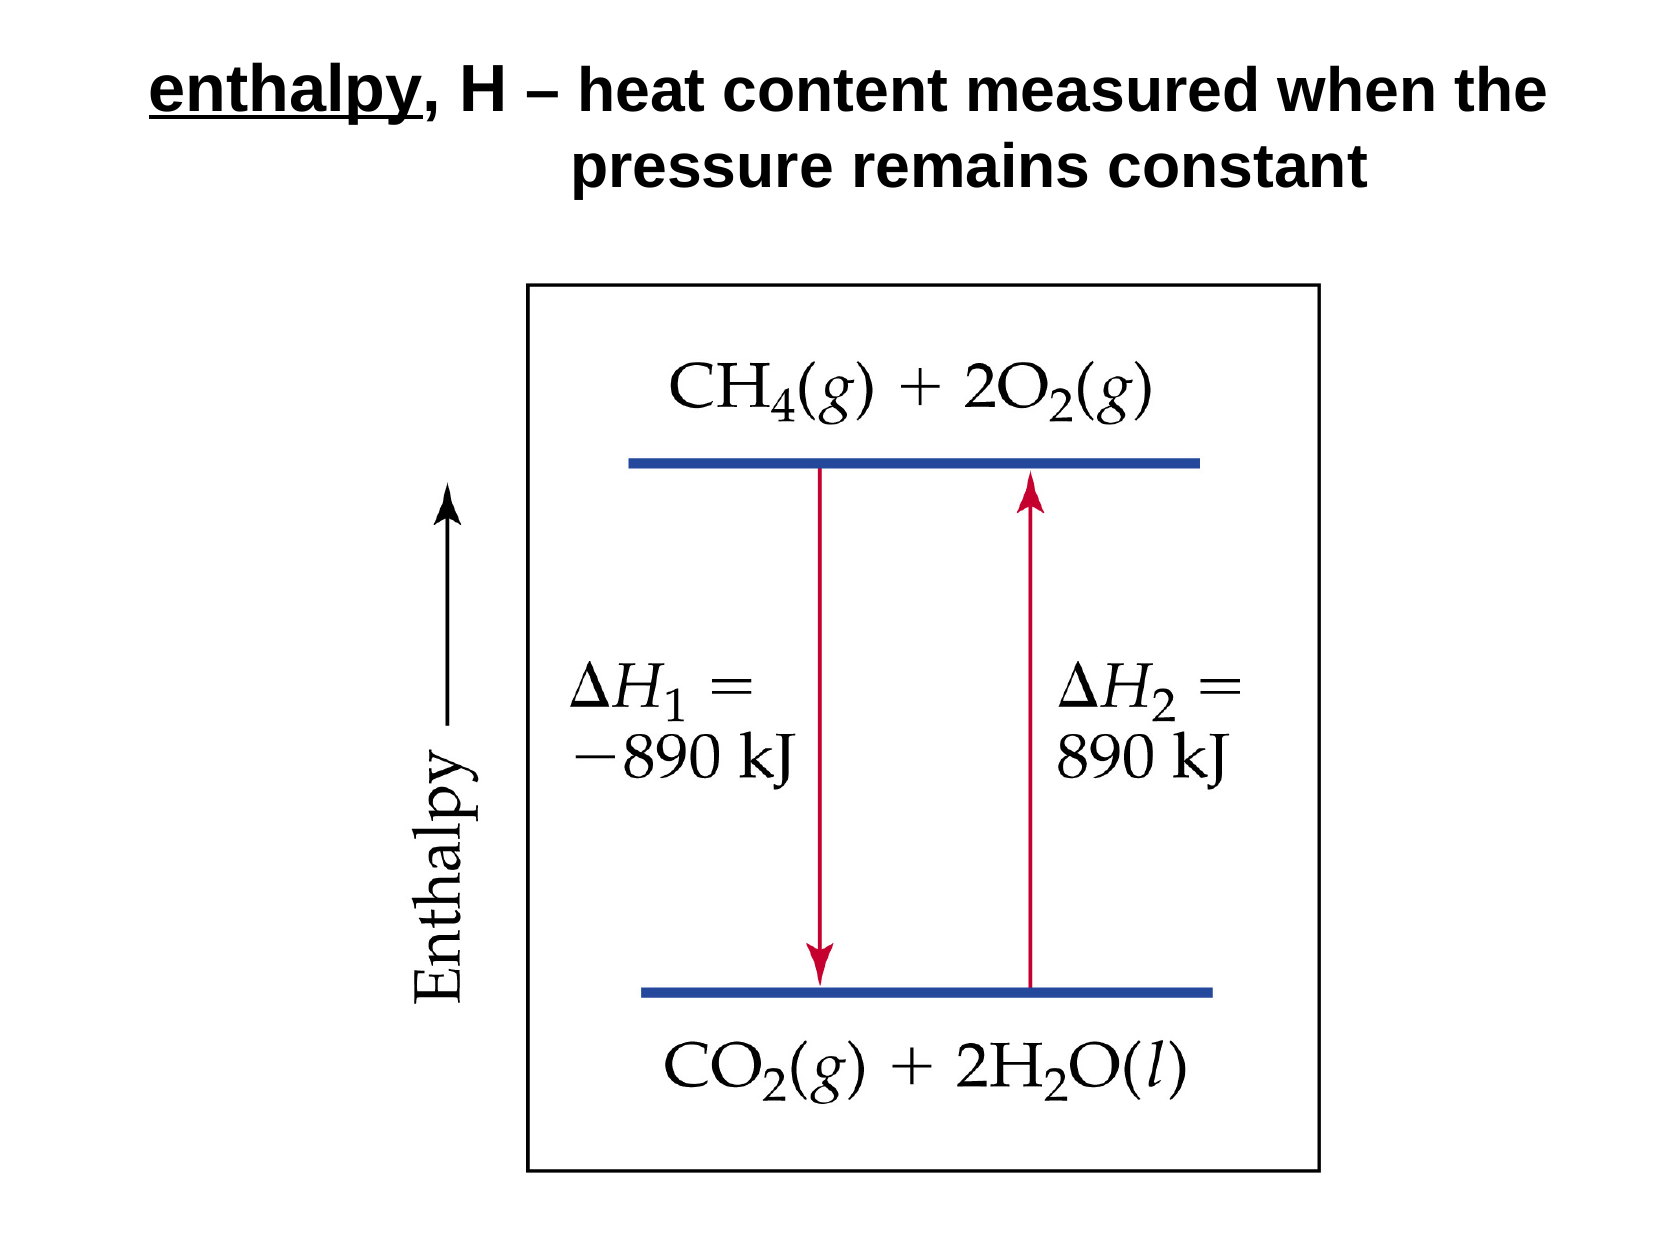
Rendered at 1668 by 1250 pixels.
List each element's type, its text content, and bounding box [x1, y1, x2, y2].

text_box enthalpy, H – heat content measured when the pressure remains constant [134, 37, 1602, 207]
picture [403, 274, 1333, 1180]
